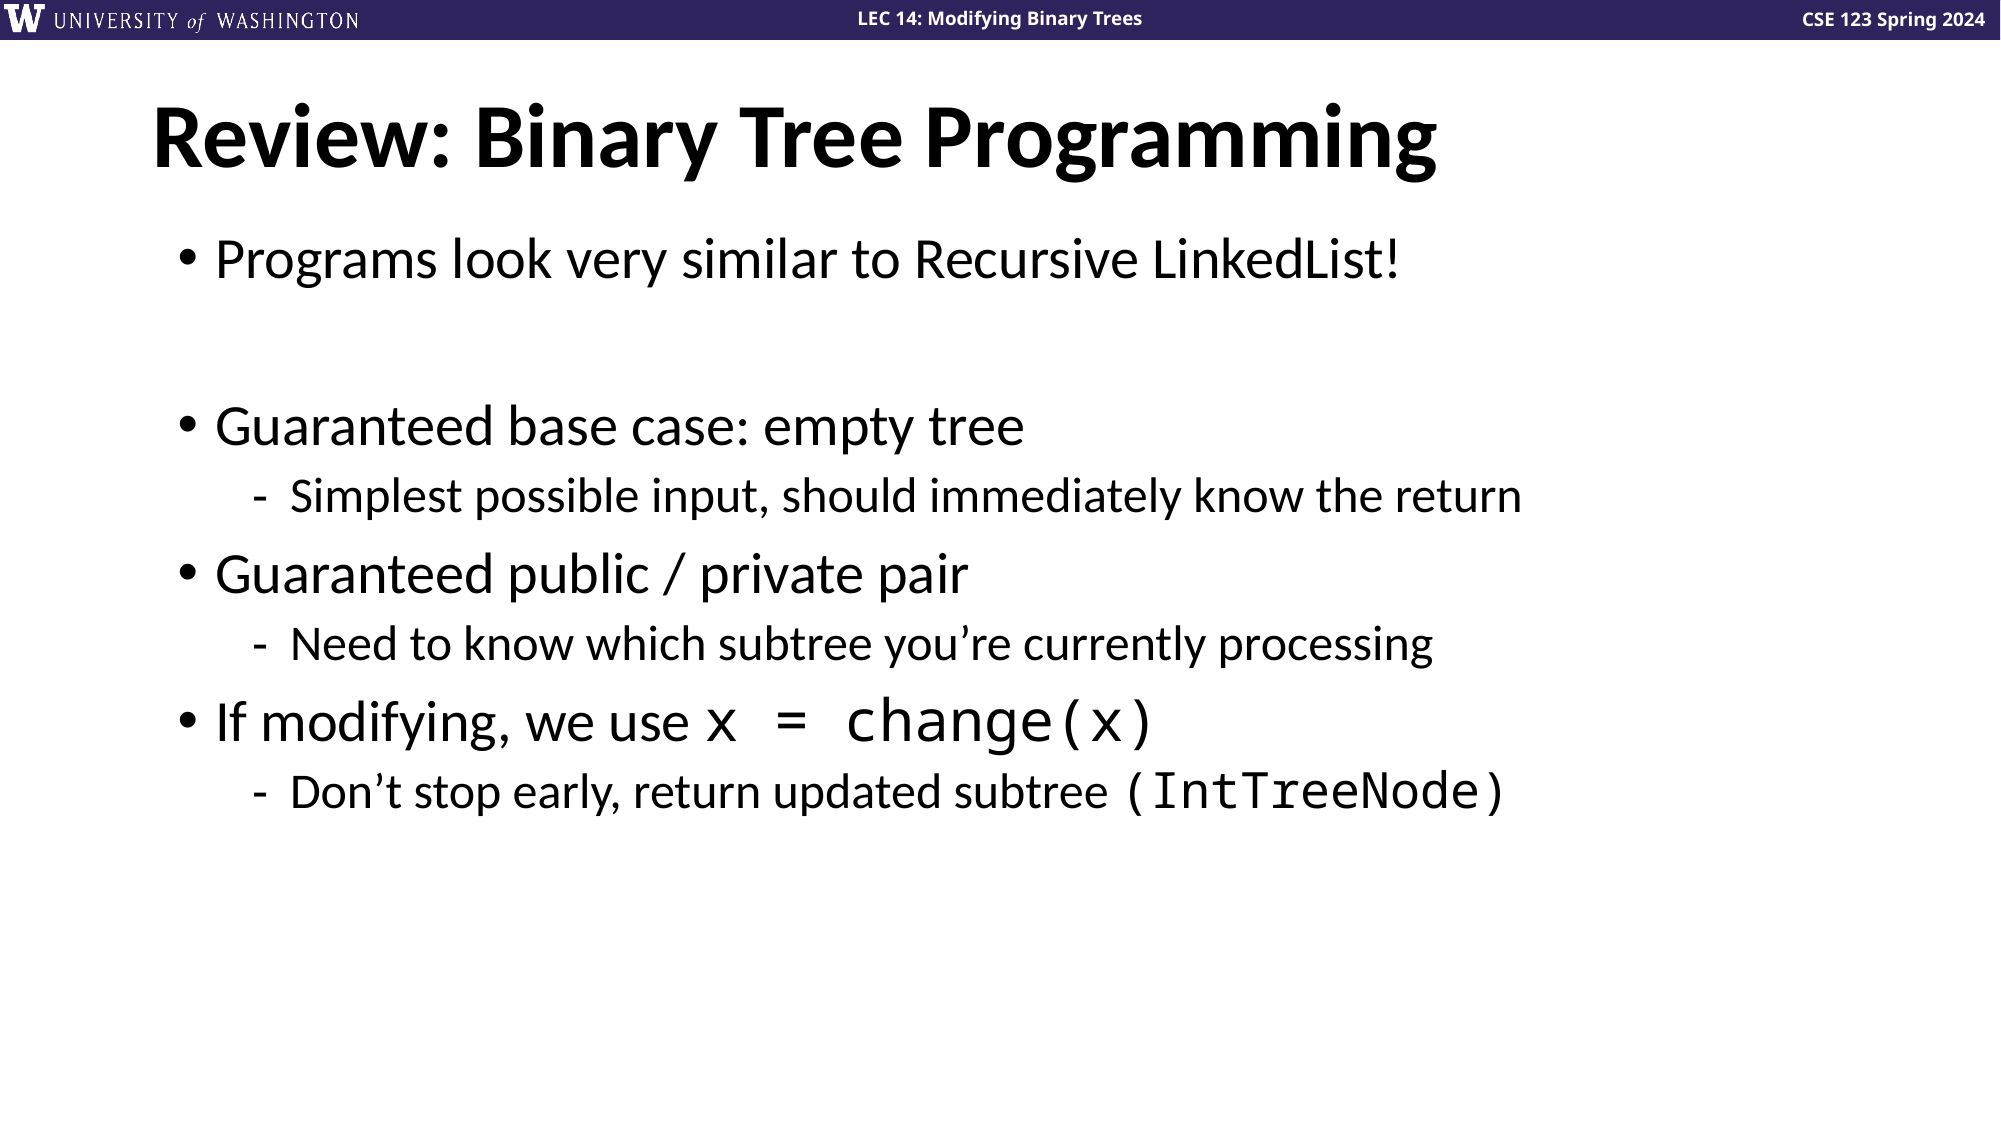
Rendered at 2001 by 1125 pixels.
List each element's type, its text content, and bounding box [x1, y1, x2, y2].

text_box Programs look very similar to Recursive LinkedList! Guaranteed base case: empty tree Simplest possible input, should immediately know the return Guaranteed public / private pair Need to know which subtree you’re currently processing If modifying, we use x = change(x) Don’t stop early, return updated subtree (IntTreeNode) [162, 220, 1888, 1064]
picture [4, 4, 358, 33]
title Review: Binary Tree Programming [137, 74, 1863, 200]
